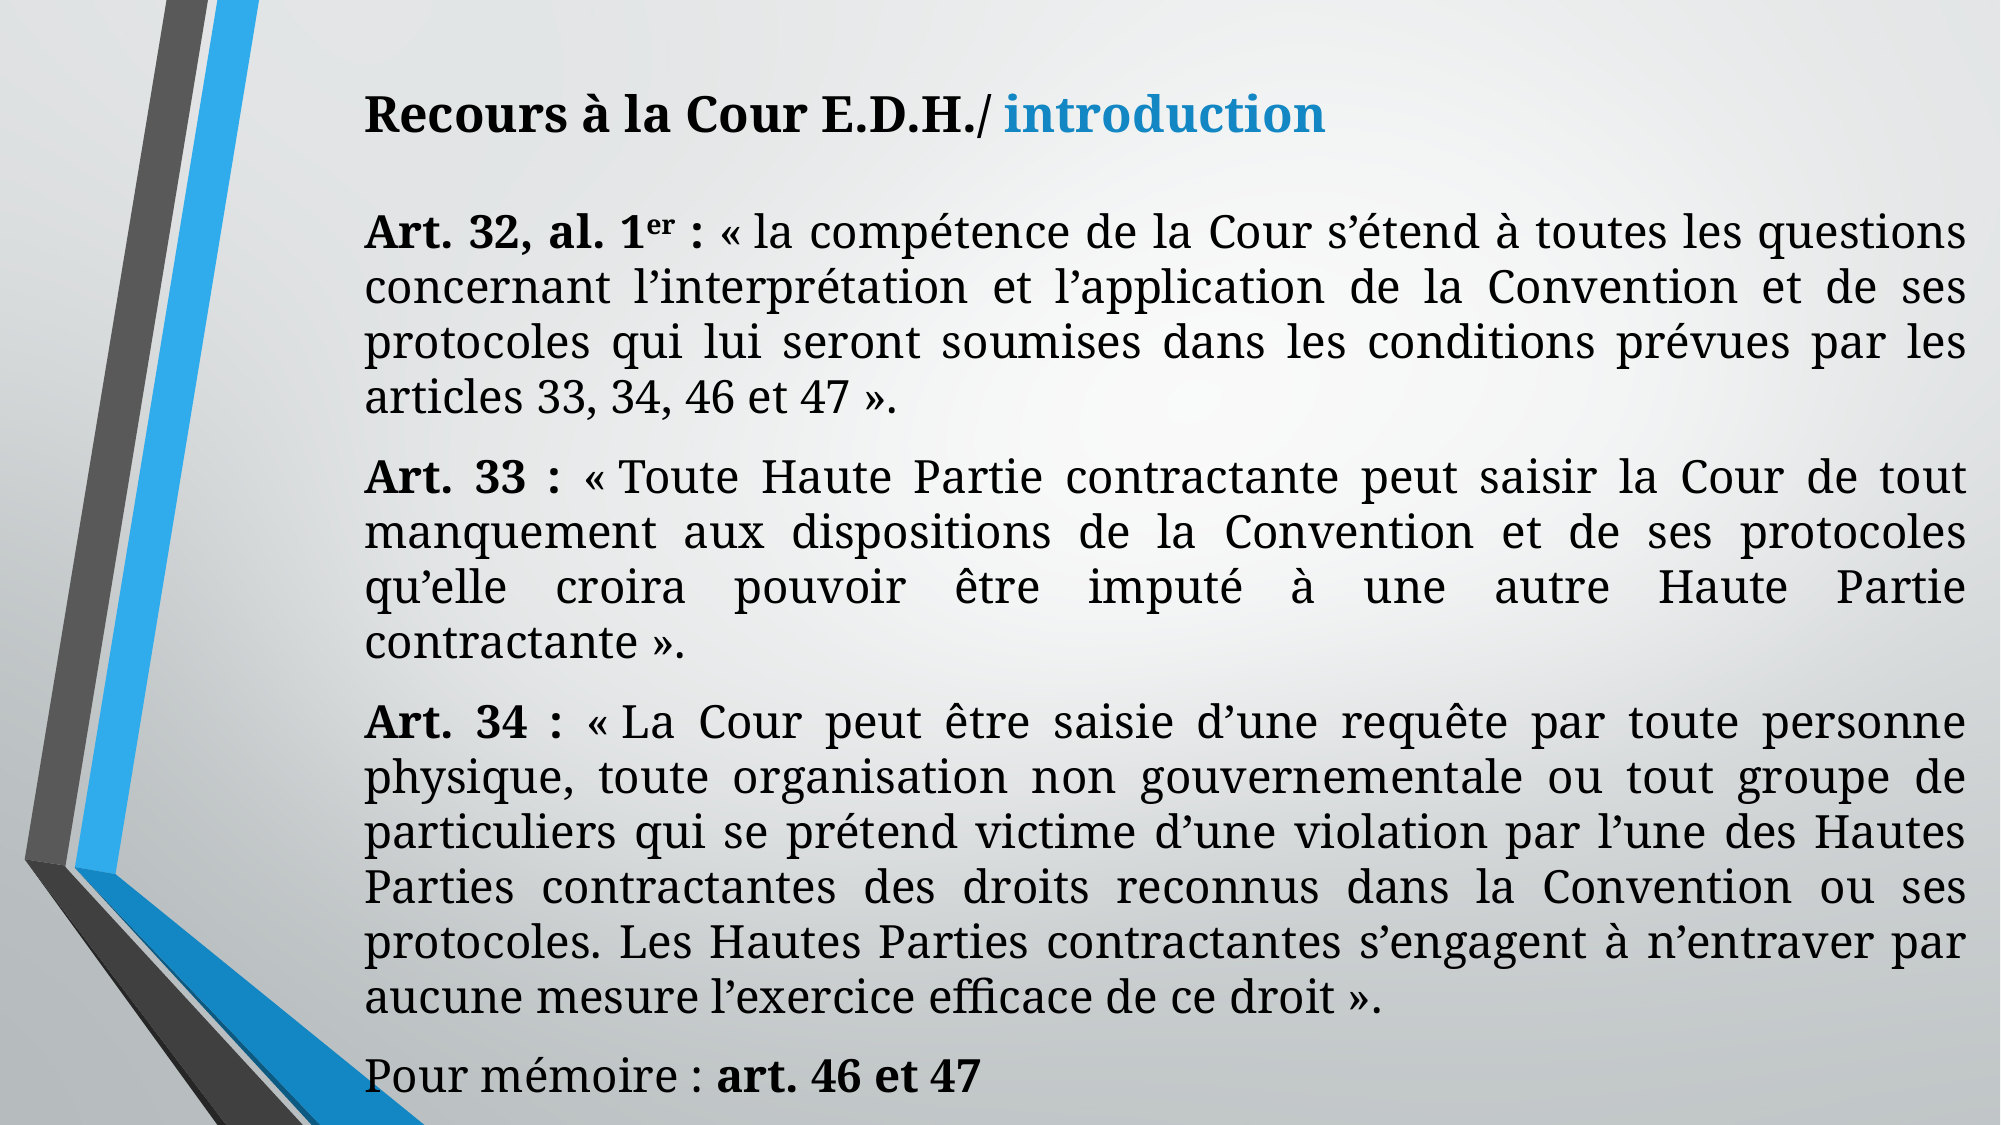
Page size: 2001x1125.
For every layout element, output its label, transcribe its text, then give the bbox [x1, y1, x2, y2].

text_box Recours à la Cour E.D.H./ introduction Art. 32, al. 1er : « la compétence de la Cour s’étend à toutes les questions concernant l’interprétation et l’application de la Convention et de ses protocoles qui lui seront soumises dans les conditions prévues par les articles 33, 34, 46 et 47 ». Art. 33 : « Toute Haute Partie contractante peut saisir la Cour de tout manquement aux dispositions de la Convention et de ses protocoles qu’elle croira pouvoir être imputé à une autre Haute Partie contractante ». Art. 34 : « La Cour peut être saisie d’une requête par toute personne physique, toute organisation non gouvernementale ou tout groupe de particuliers qui se prétend victime d’une violation par l’une des Hautes Parties contractantes des droits reconnus dans la Convention ou ses protocoles. Les Hautes Parties contractantes s’engagent à n’entraver par aucune mesure l’exercice efficace de ce droit ». Pour mémoire : art. 46 et 47 [349, 20, 1984, 1125]
